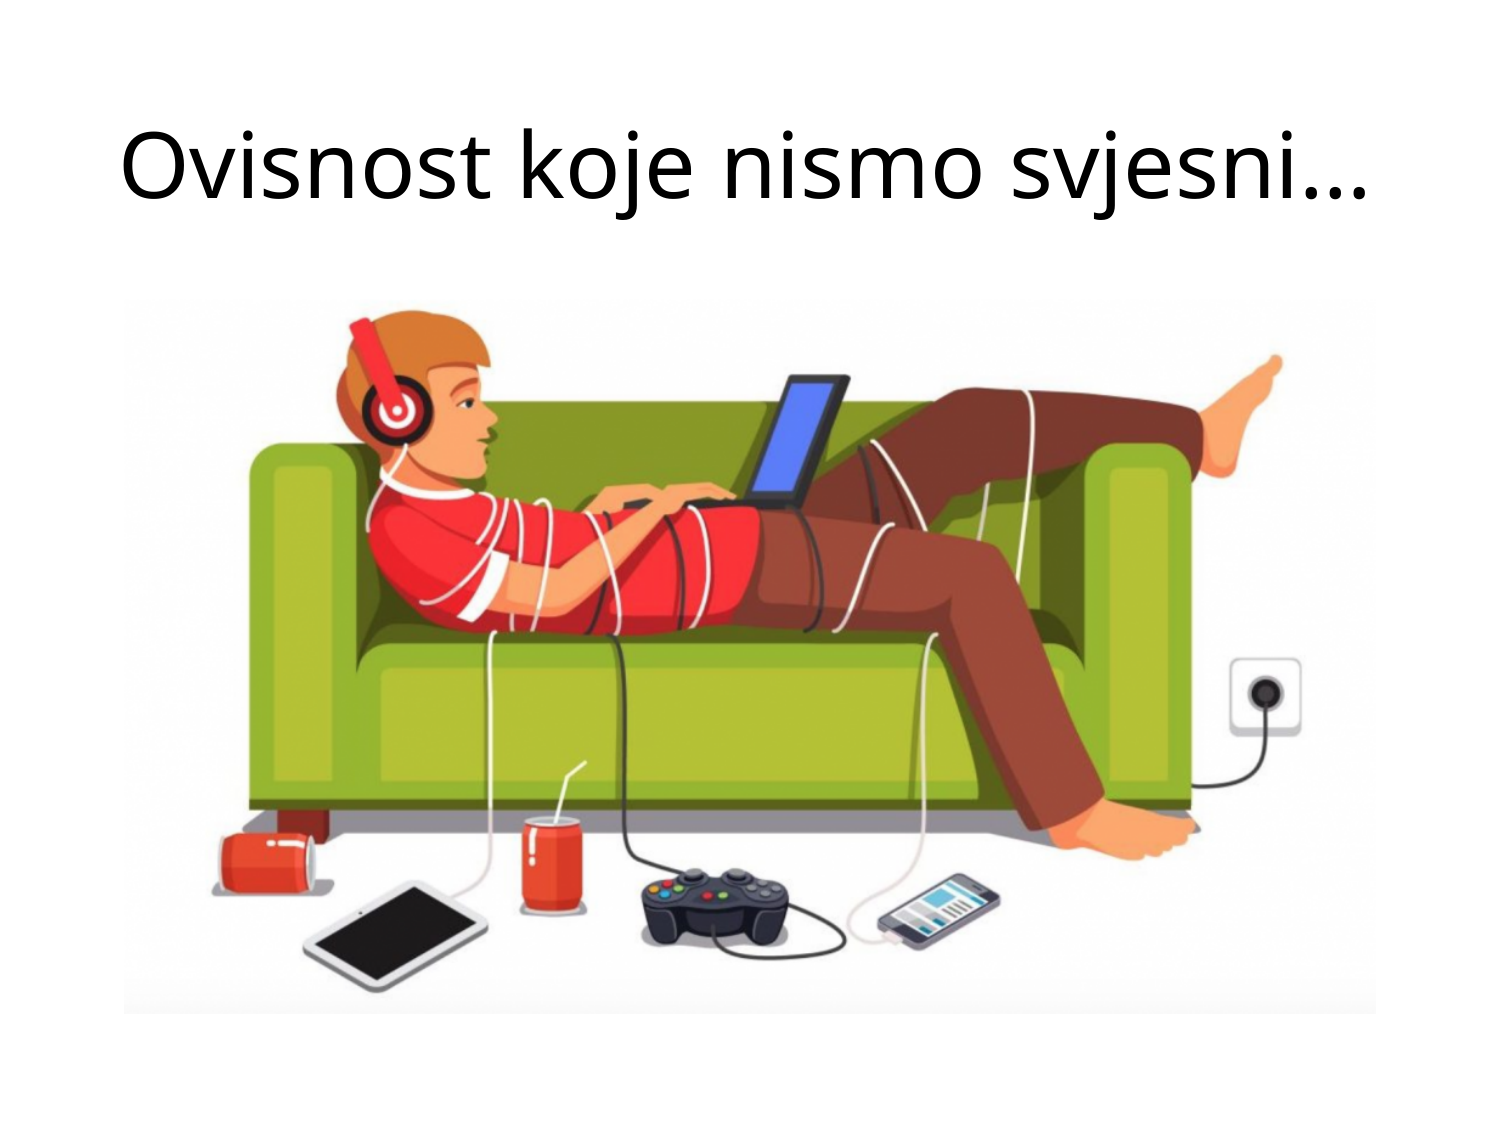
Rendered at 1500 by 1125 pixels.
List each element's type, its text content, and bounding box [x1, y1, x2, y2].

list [124, 299, 1376, 1014]
title Ovisnost koje nismo svjesni… [103, 59, 1397, 278]
